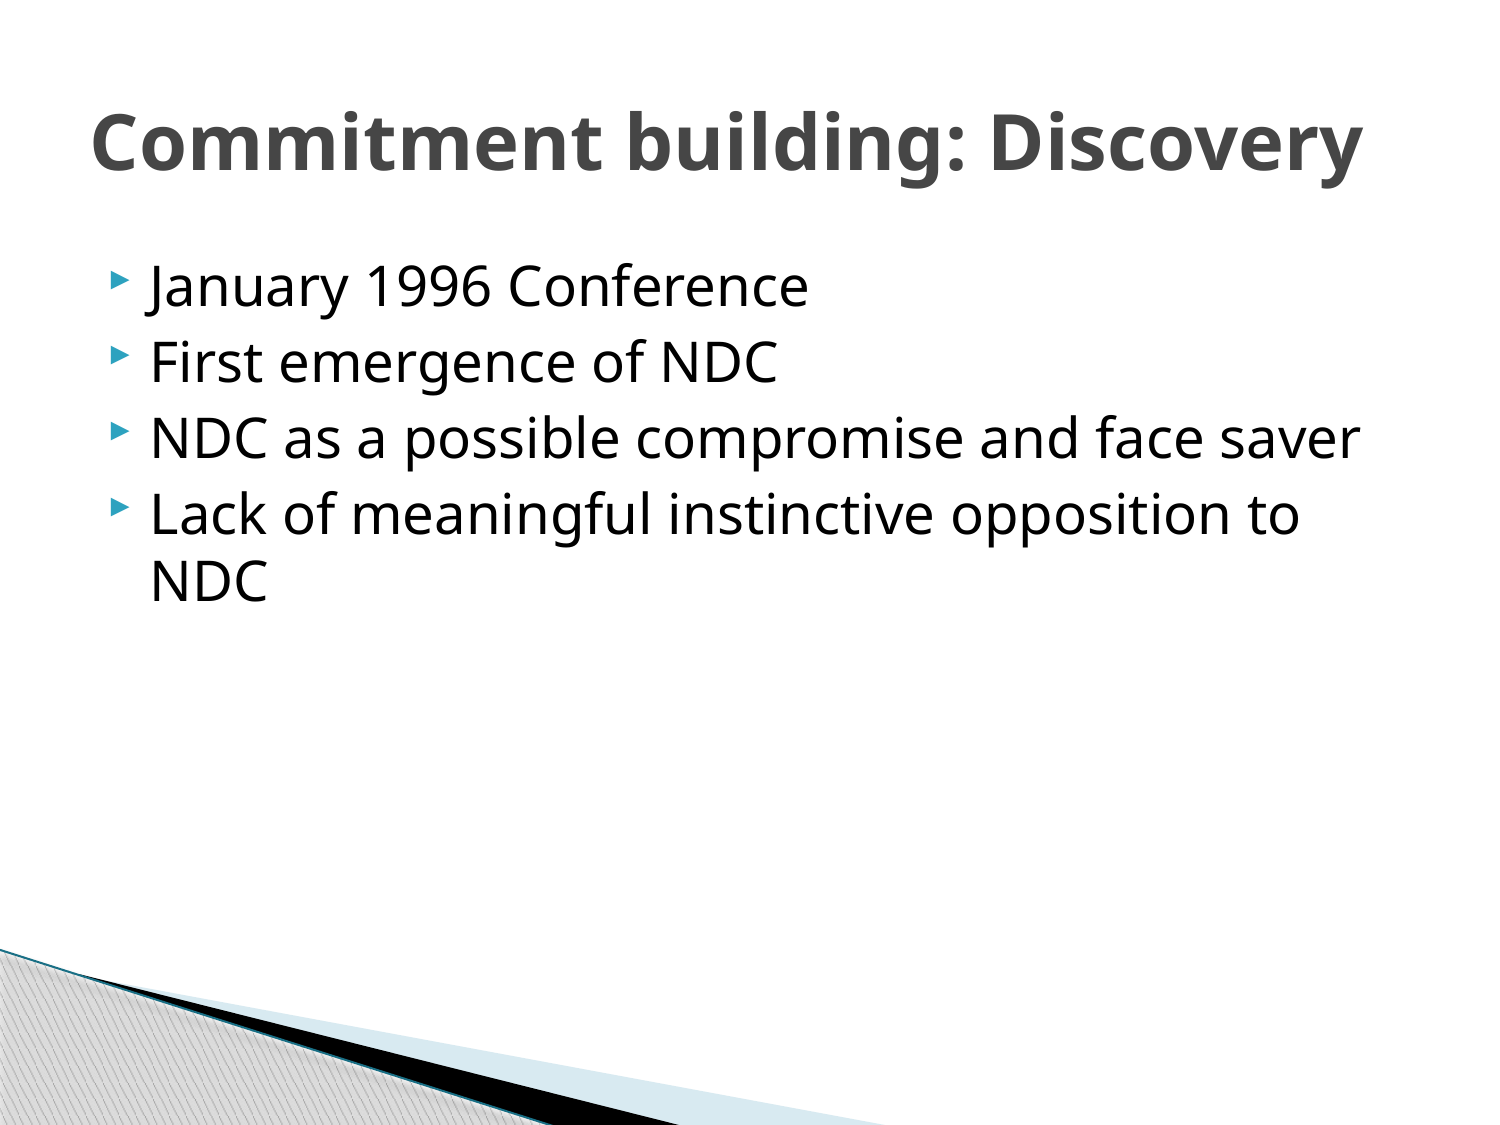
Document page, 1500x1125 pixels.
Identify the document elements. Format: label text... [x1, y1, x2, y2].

list January 1996 Conference First emergence of NDC NDC as a possible compromise and face saver Lack of meaningful instinctive opposition to NDC [75, 243, 1425, 986]
title Commitment building: Discovery [75, 45, 1425, 233]
